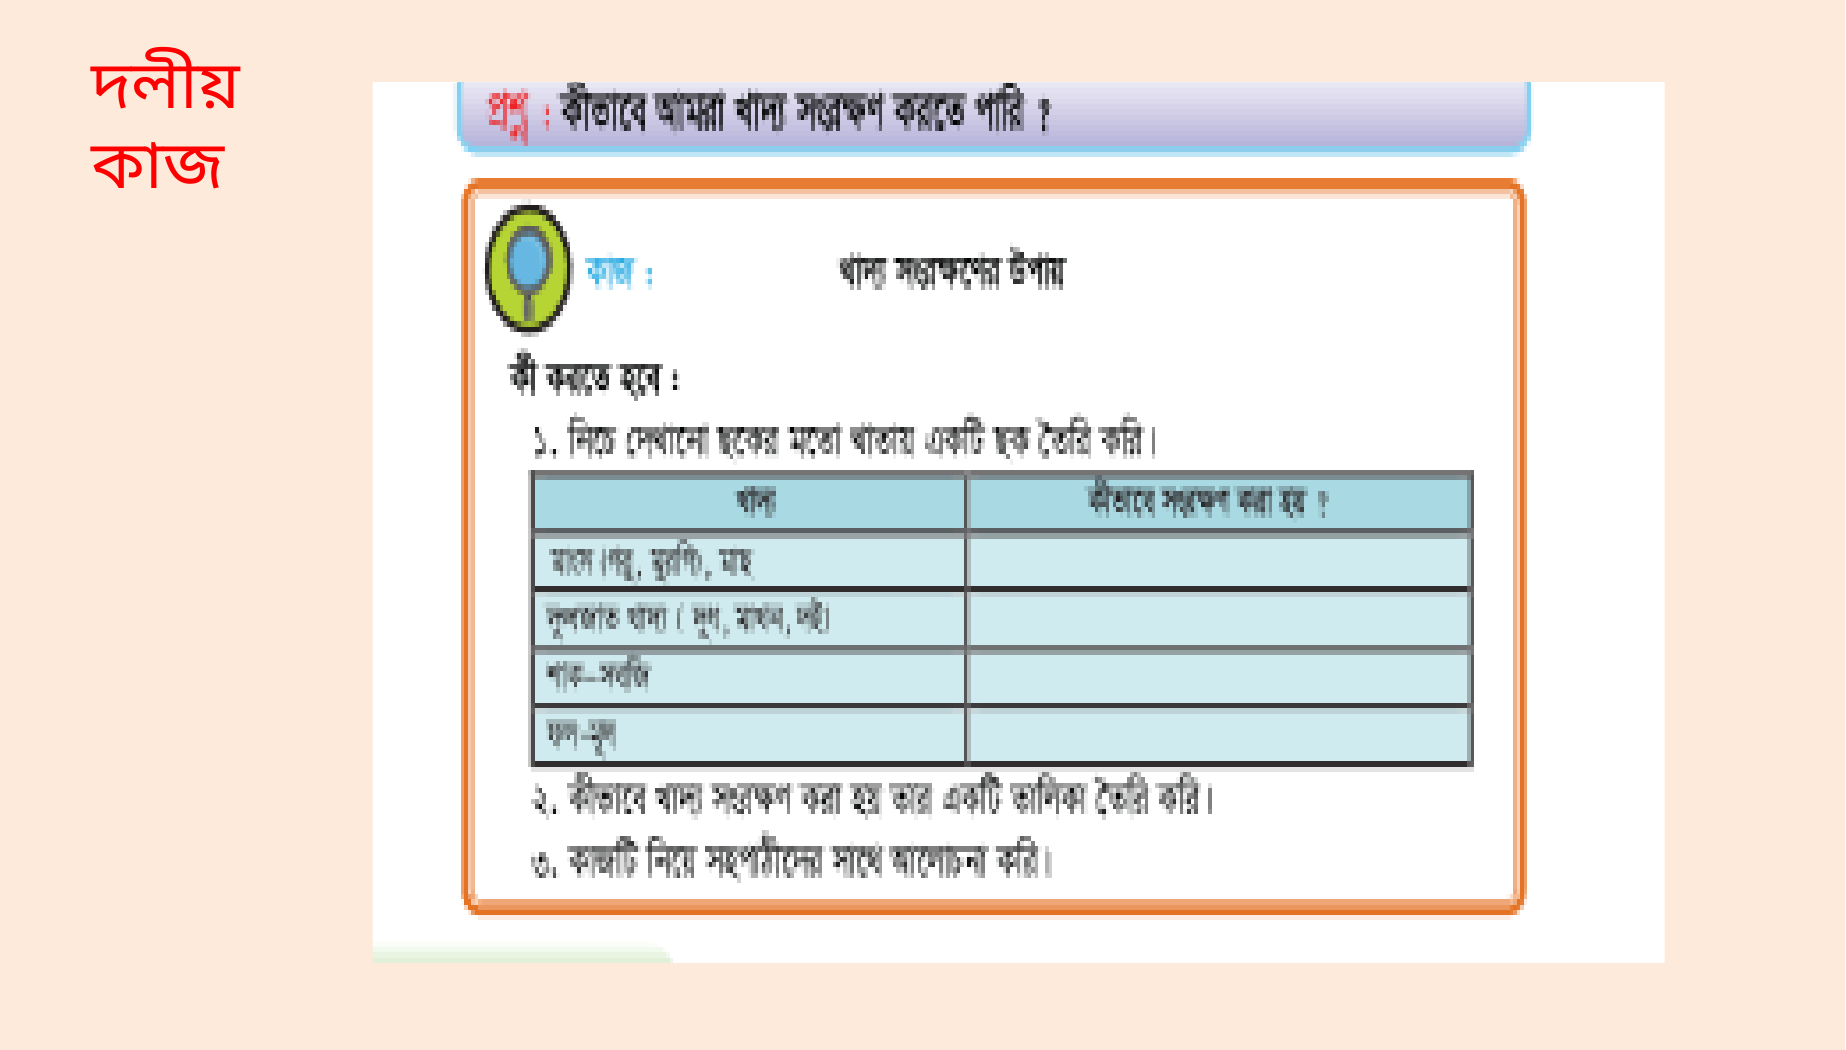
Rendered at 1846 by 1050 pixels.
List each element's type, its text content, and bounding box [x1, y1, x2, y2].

picture [372, 82, 1665, 963]
text_box দলীয় কাজ [76, 34, 373, 210]
